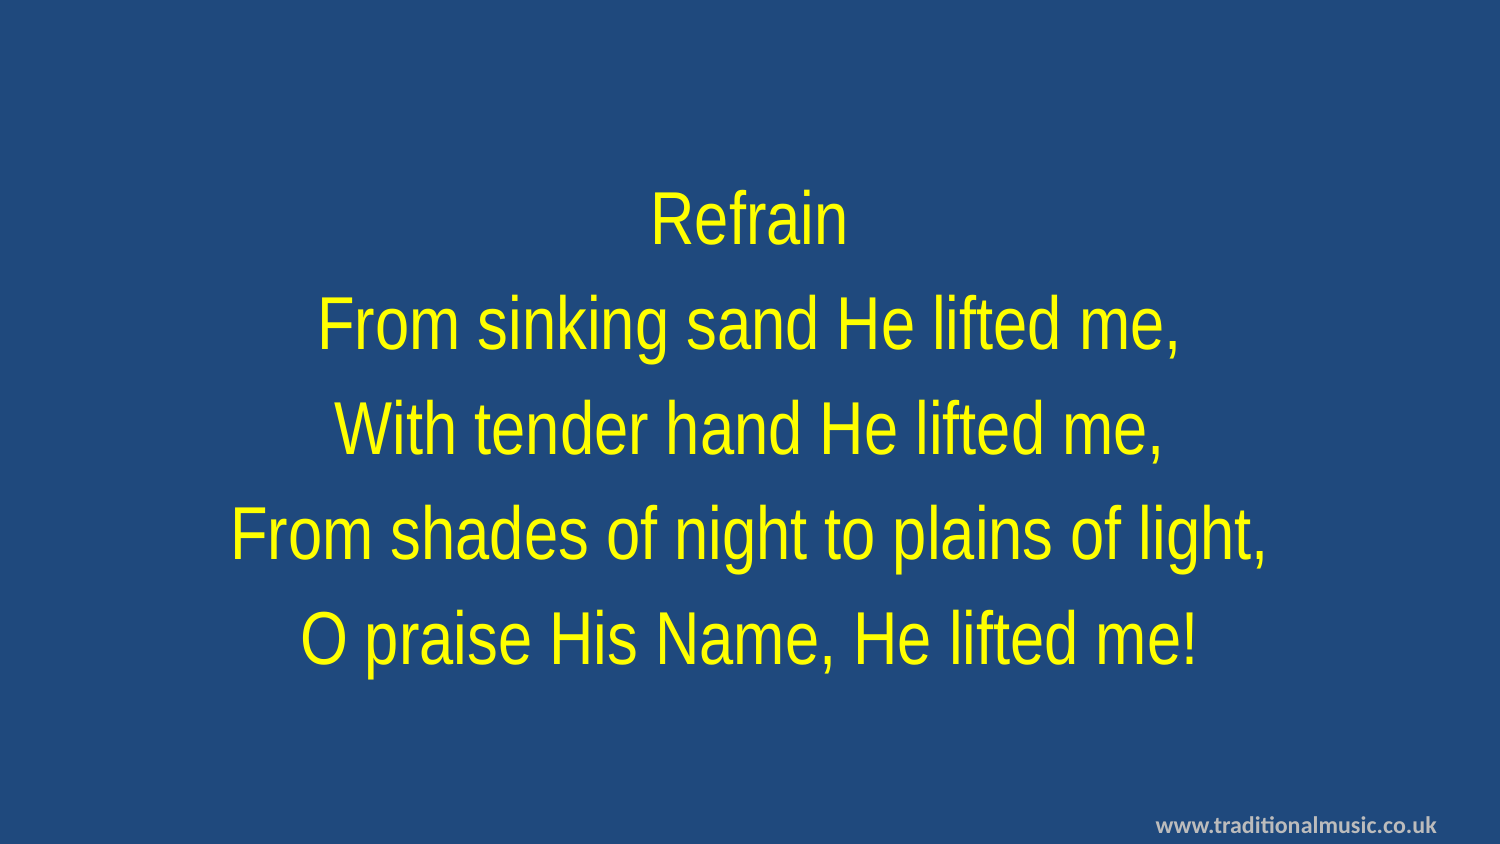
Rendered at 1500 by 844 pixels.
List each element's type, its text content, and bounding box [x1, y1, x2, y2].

list Refrain From sinking sand He lifted me, With tender hand He lifted me, From shades of night to plains of light, O praise His Name, He lifted me! [0, 0, 1500, 844]
